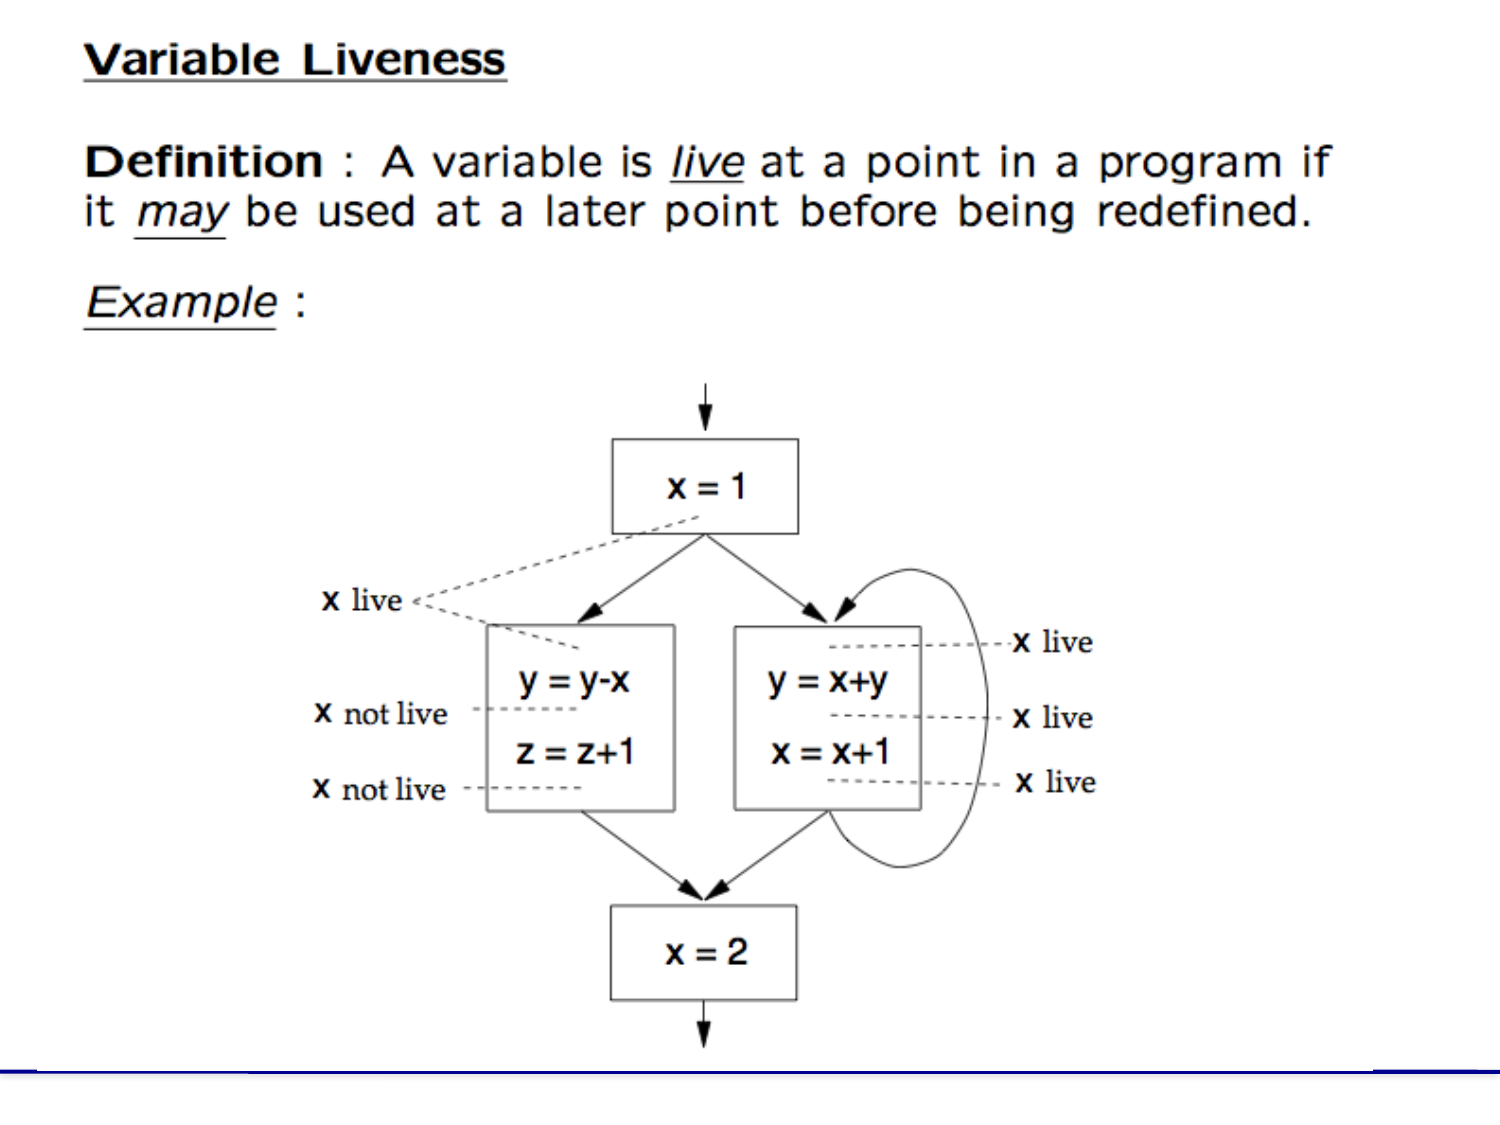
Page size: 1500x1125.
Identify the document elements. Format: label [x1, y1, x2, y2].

picture [37, 24, 1374, 1072]
